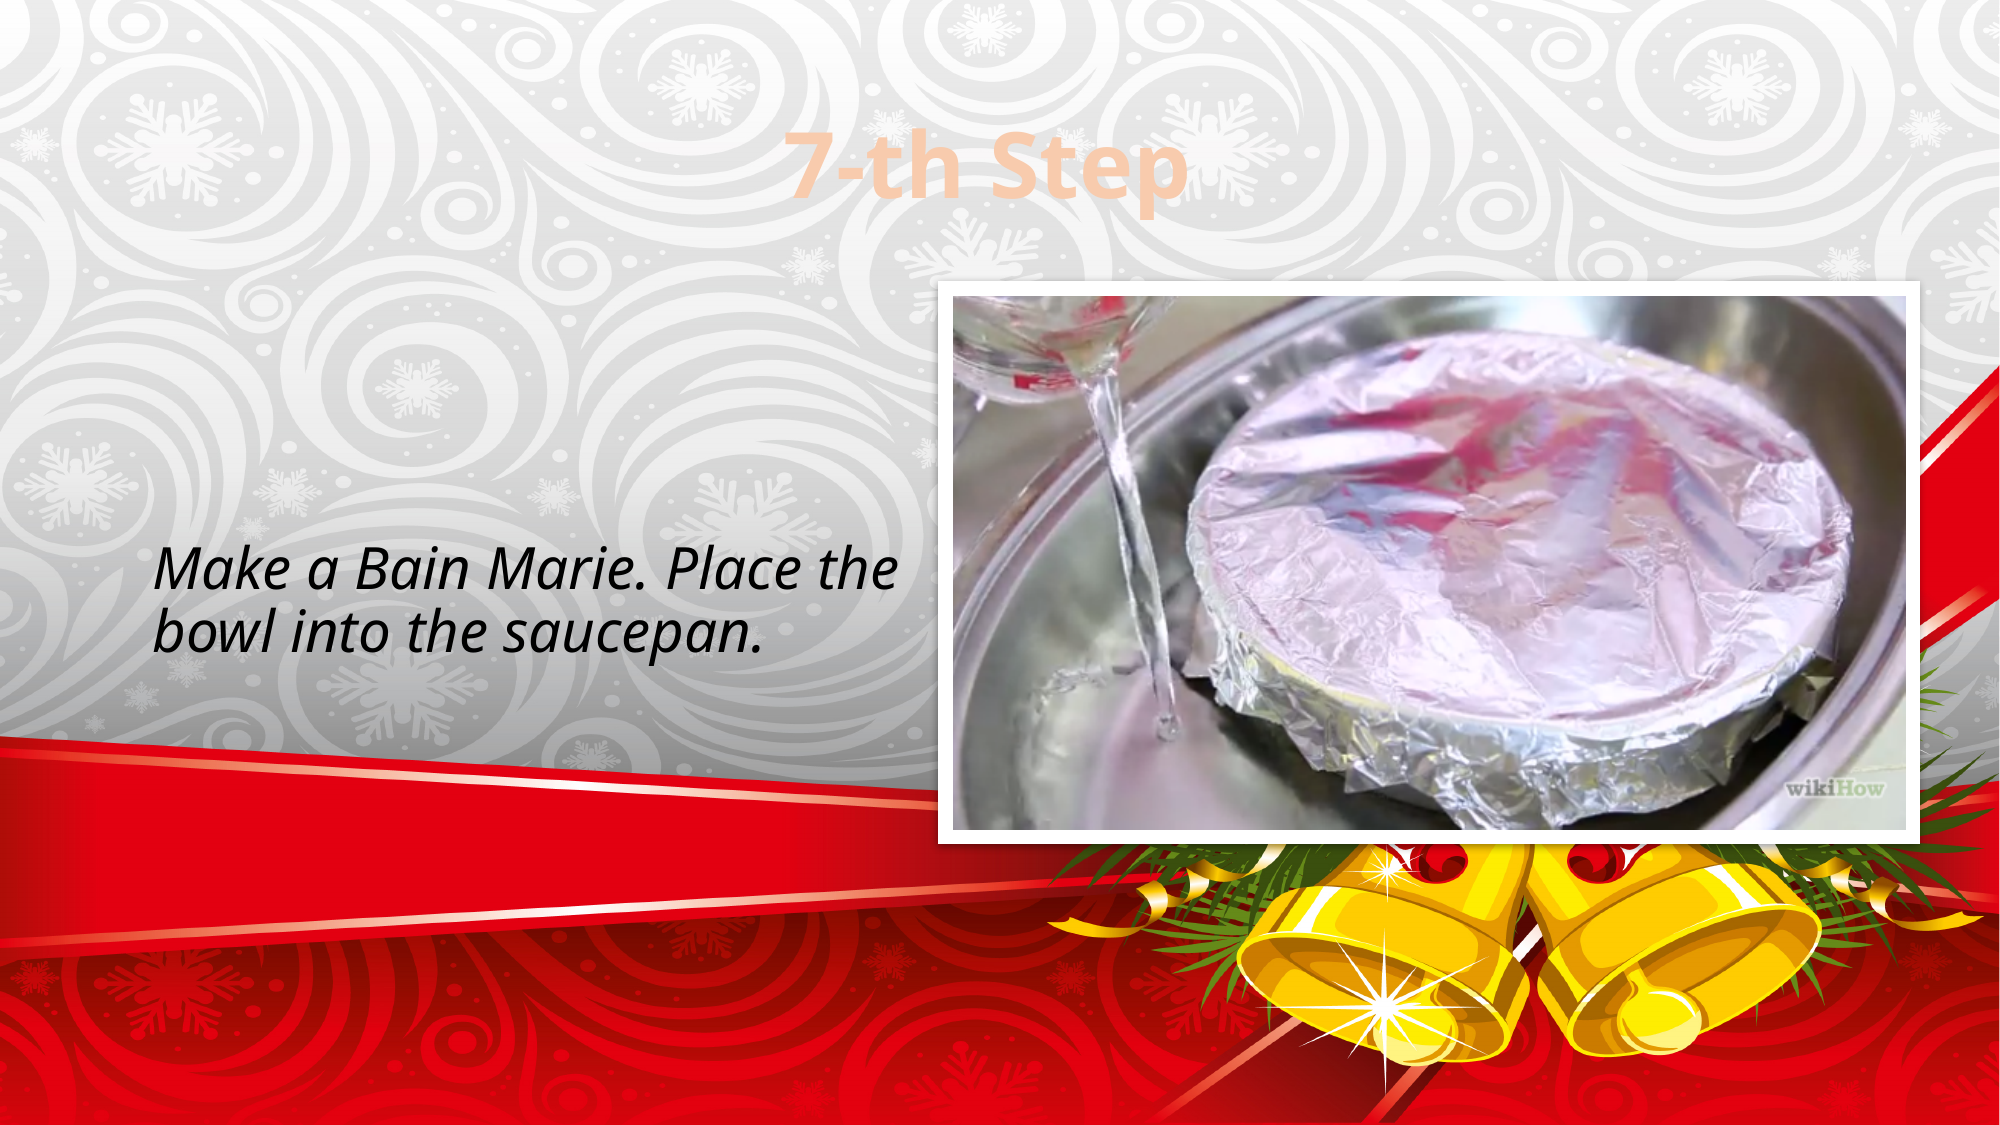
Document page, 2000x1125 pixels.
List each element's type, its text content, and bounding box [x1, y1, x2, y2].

picture [0, 0, 2000, 1125]
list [952, 295, 1906, 830]
list Make a Bain Marie. Place the bowl into the saucepan. [137, 299, 988, 905]
title 7-th Step [137, 59, 1862, 278]
